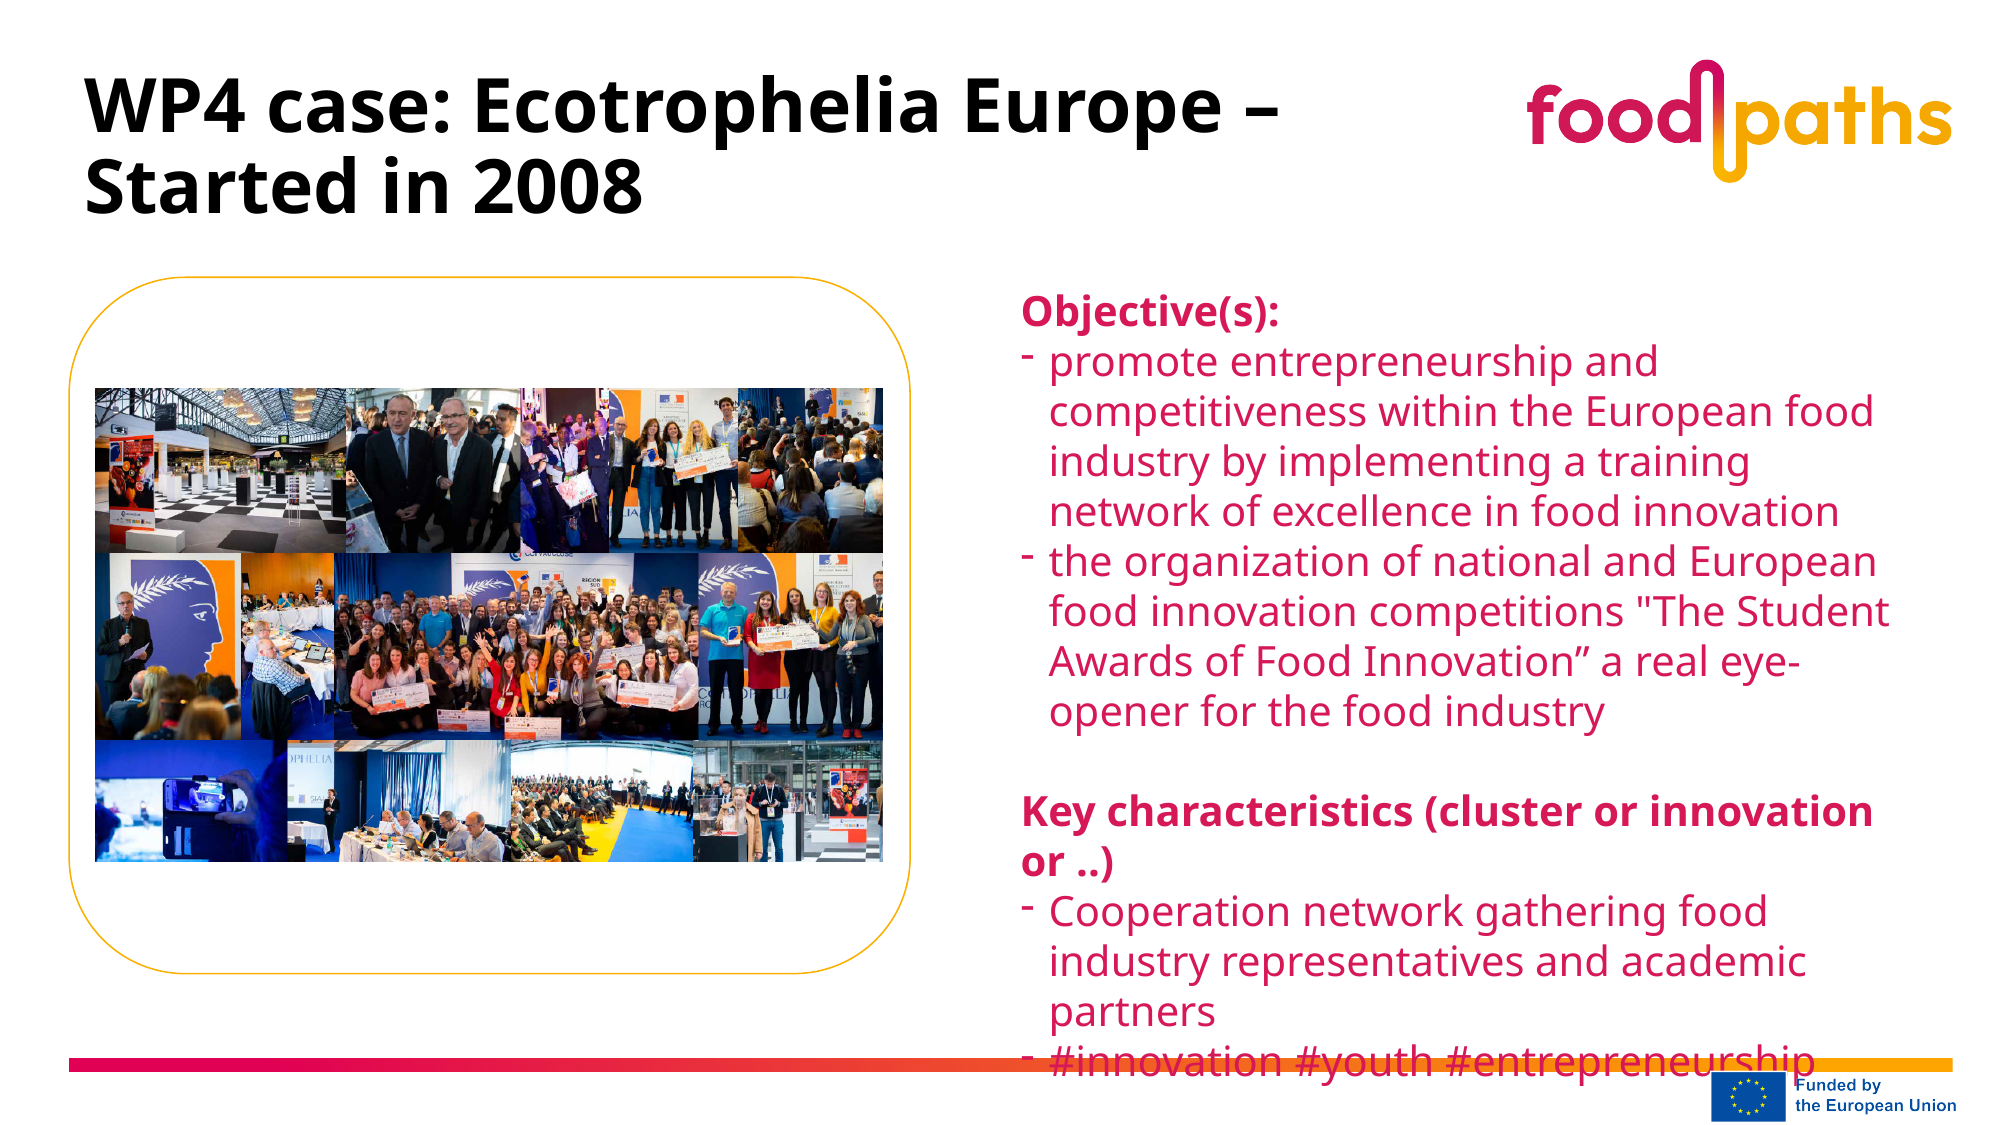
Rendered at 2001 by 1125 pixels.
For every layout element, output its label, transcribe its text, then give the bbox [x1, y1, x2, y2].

text_box [68, 276, 912, 975]
text_box Objective(s): promote entrepreneurship and competitiveness within the European food industry by implementing a training network of excellence in food innovation the organization of national and European food innovation competitions "The Student Awards of Food Innovation” a real eye-opener for the food industry Key characteristics (cluster or innovation or ..) Cooperation network gathering food industry representatives and academic partners #innovation #youth #entrepreneurship [1005, 277, 1915, 1125]
picture [1708, 1069, 1975, 1125]
picture [95, 388, 883, 862]
picture [1504, 40, 1968, 196]
title WP4 case: Ecotrophelia Europe – Started in 2008 [69, 59, 1537, 278]
